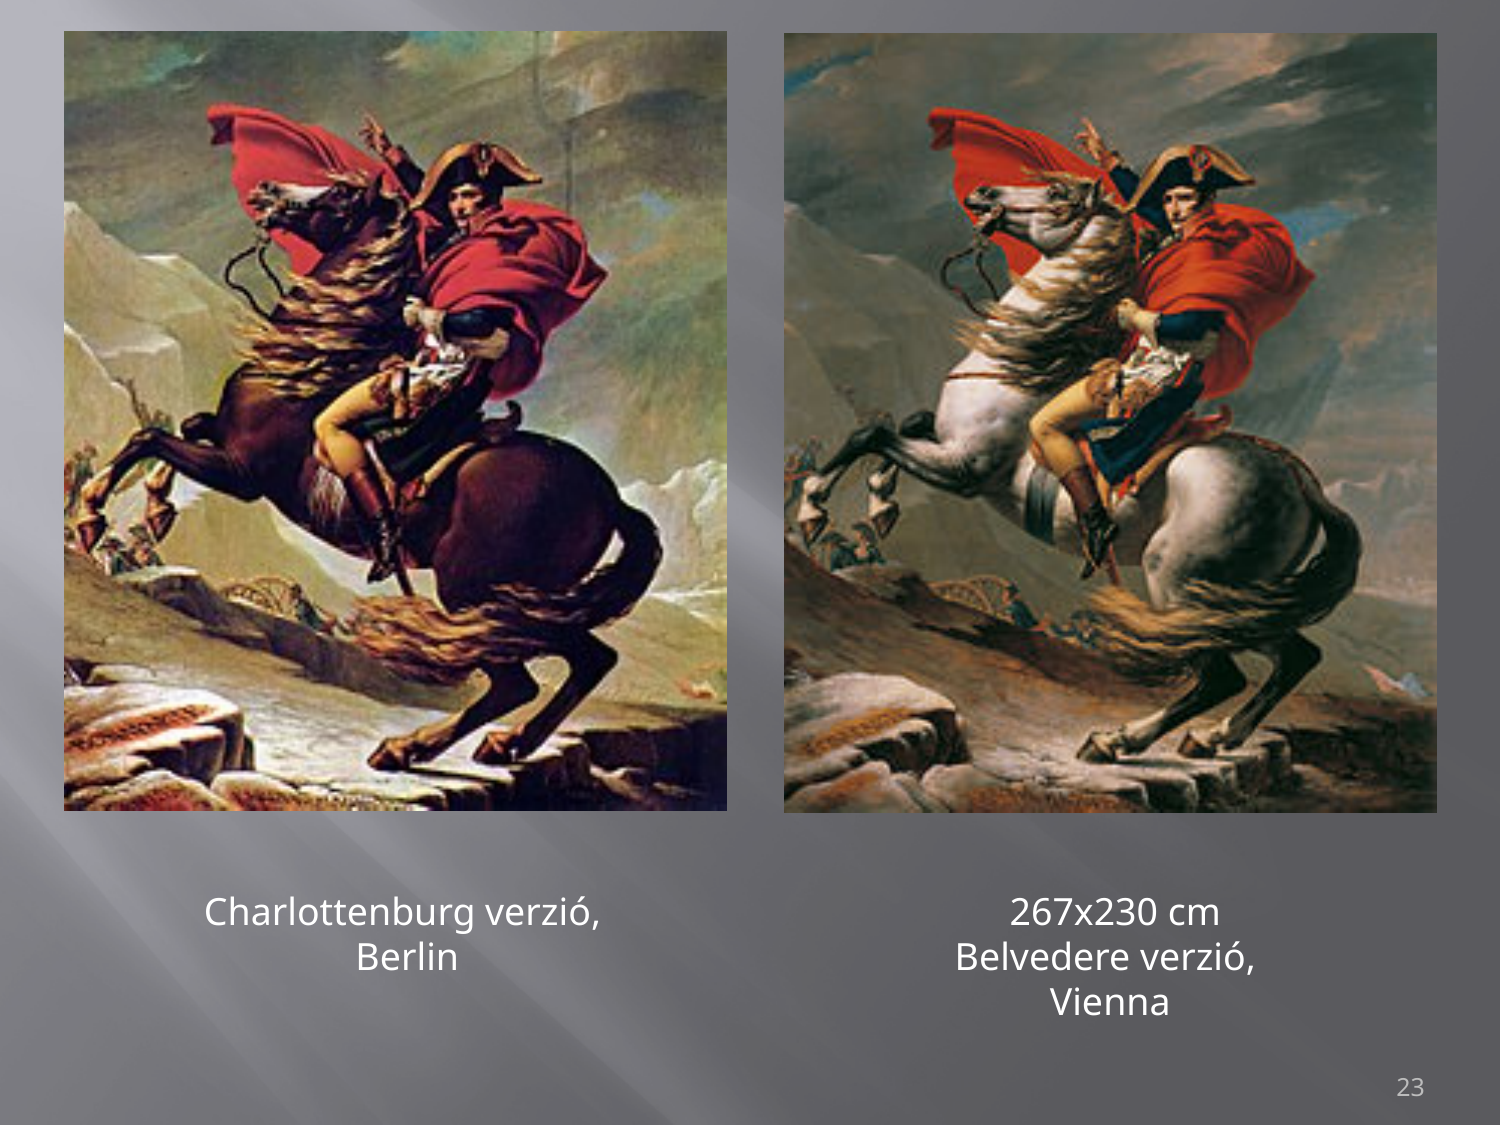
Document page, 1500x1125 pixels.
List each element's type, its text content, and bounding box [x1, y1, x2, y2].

picture [784, 33, 1437, 814]
picture [64, 31, 727, 811]
text_box 267x230 cm Belvedere verzió, Vienna [939, 880, 1281, 1031]
slide_number 23 [1299, 1052, 1425, 1113]
text_box Charlottenburg verzió, Berlin [117, 880, 698, 986]
